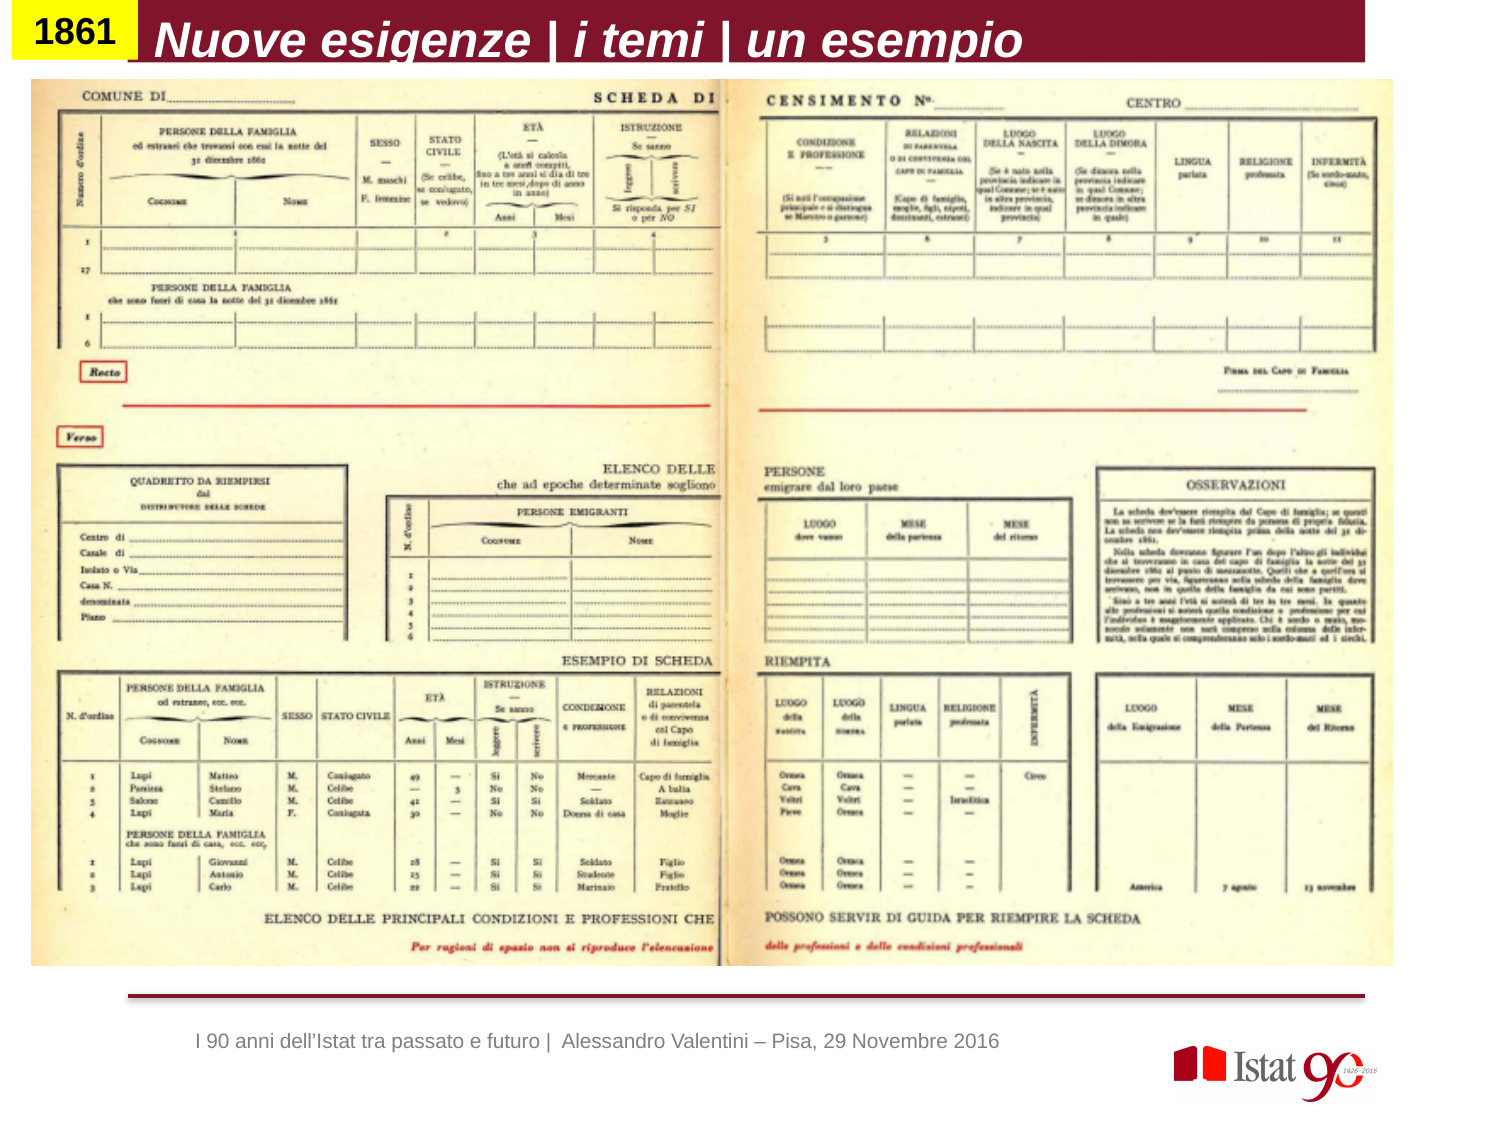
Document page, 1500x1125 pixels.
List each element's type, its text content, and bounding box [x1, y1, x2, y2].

text_box I 90 anni dell’Istat tra passato e futuro | Alessandro Valentini – Pisa, 29 Novembre 2016 [180, 1020, 1331, 1061]
text_box Nuove esigenze | i temi | un esempio [139, 0, 1273, 75]
text_box 1861 [12, 0, 138, 60]
picture [1174, 1046, 1377, 1102]
picture [31, 79, 1393, 966]
